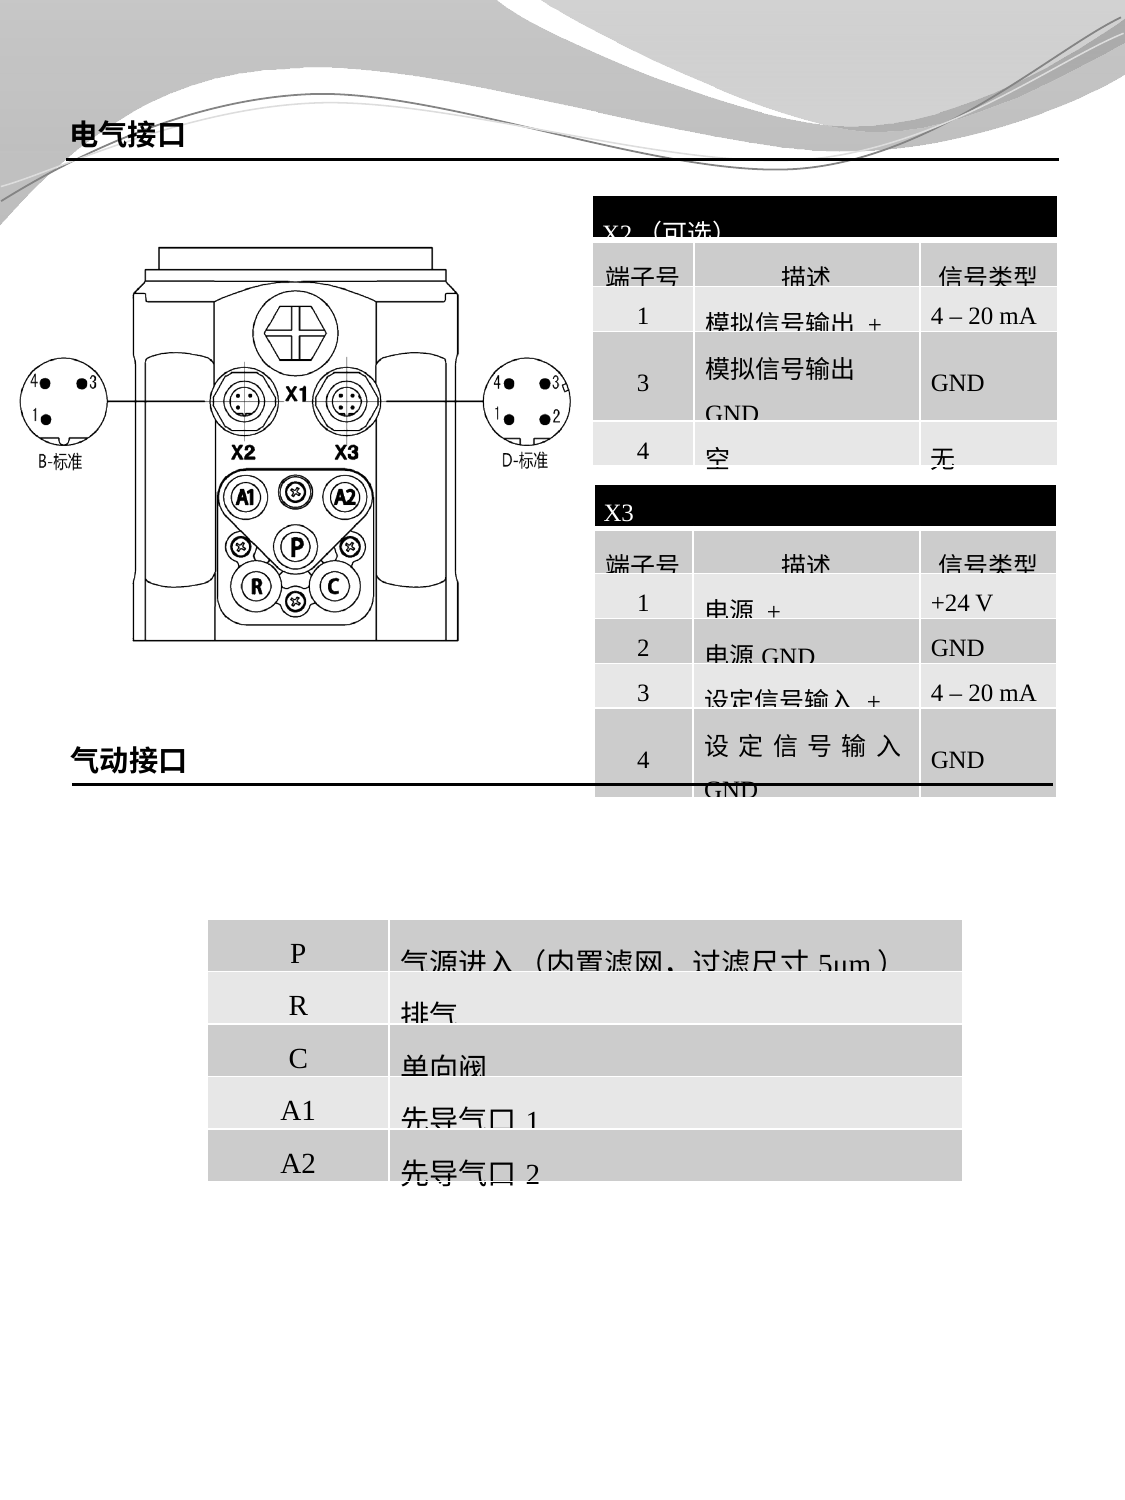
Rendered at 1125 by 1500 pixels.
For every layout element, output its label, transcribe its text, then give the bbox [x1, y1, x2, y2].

table_cell 信号类型 [921, 531, 1056, 573]
table_cell A1 [208, 1077, 388, 1128]
table_cell 先导气口2 [390, 1130, 962, 1181]
table_cell 信号类型 [921, 243, 1057, 286]
table_cell 先导气口1 [390, 1077, 962, 1128]
table_cell 1 [594, 287, 693, 331]
table_cell 2 [595, 619, 692, 663]
table_cell 4 [595, 709, 692, 783]
table_cell 4 – 20 mA [921, 287, 1057, 331]
table_cell 3 [595, 664, 692, 707]
table_cell 设定信号输入 + [694, 664, 919, 707]
table_cell 模拟信号输出 GND [695, 332, 919, 420]
table_cell 3 [594, 332, 693, 420]
table_cell 无 [921, 422, 1057, 465]
table_cell 电源 + [694, 574, 919, 618]
table_header 气源进入（内置滤网，过滤尺寸5μm） [390, 920, 962, 971]
picture [7, 220, 589, 667]
table_cell 端子号 [595, 531, 692, 573]
text_box 气动接口 [55, 735, 265, 785]
table_cell A2 [208, 1130, 388, 1181]
table_cell 端子号 [594, 243, 693, 286]
text_box 电气接口 [54, 109, 268, 159]
table_cell GND [921, 332, 1057, 420]
table_header P [208, 920, 388, 971]
table_cell 电源GND [694, 619, 919, 663]
table_cell 模拟信号输出 + [695, 287, 919, 331]
table_cell 设定信号输入GND [694, 709, 919, 783]
table_header X2（可选） [593, 196, 1057, 237]
table_cell R [208, 972, 388, 1023]
table_cell GND [921, 709, 1056, 797]
table_cell 排气 [390, 972, 962, 1023]
table_cell 空 [695, 422, 919, 465]
table_cell 4 [594, 422, 693, 465]
table_cell 描述 [694, 531, 919, 573]
table_cell C [208, 1025, 388, 1076]
table_cell +24 V [921, 574, 1056, 618]
table_cell GND [921, 619, 1056, 663]
table_header X3 [595, 485, 1056, 526]
table_cell 1 [595, 574, 692, 618]
table_cell 4 – 20 mA [921, 664, 1056, 707]
table_cell 单向阀 [390, 1025, 962, 1076]
table_cell 描述 [695, 243, 919, 286]
